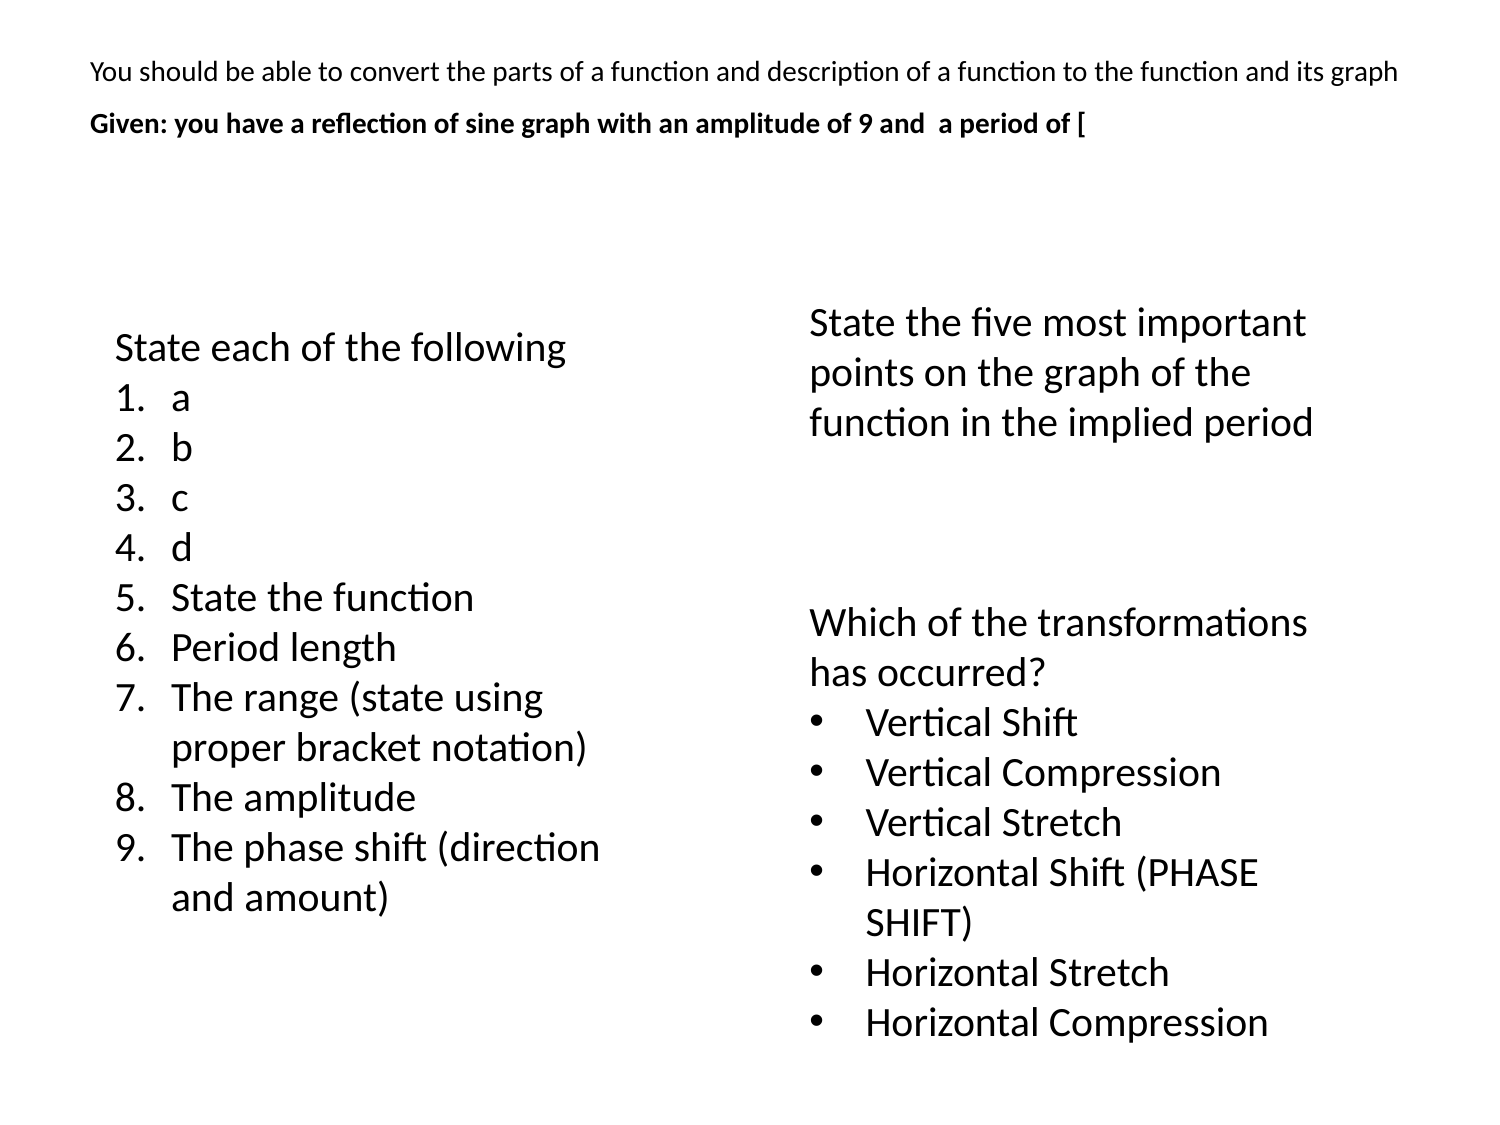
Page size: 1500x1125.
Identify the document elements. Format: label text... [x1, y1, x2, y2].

text_box State each of the following a b c d State the function Period length The range (state using proper bracket notation) The amplitude The phase shift (direction and amount) [99, 312, 675, 973]
text_box State the five most important points on the graph of the function in the implied period Which of the transformations has occurred? Vertical Shift Vertical Compression Vertical Stretch Horizontal Shift (PHASE SHIFT) Horizontal Stretch Horizontal Compression [794, 287, 1370, 1053]
